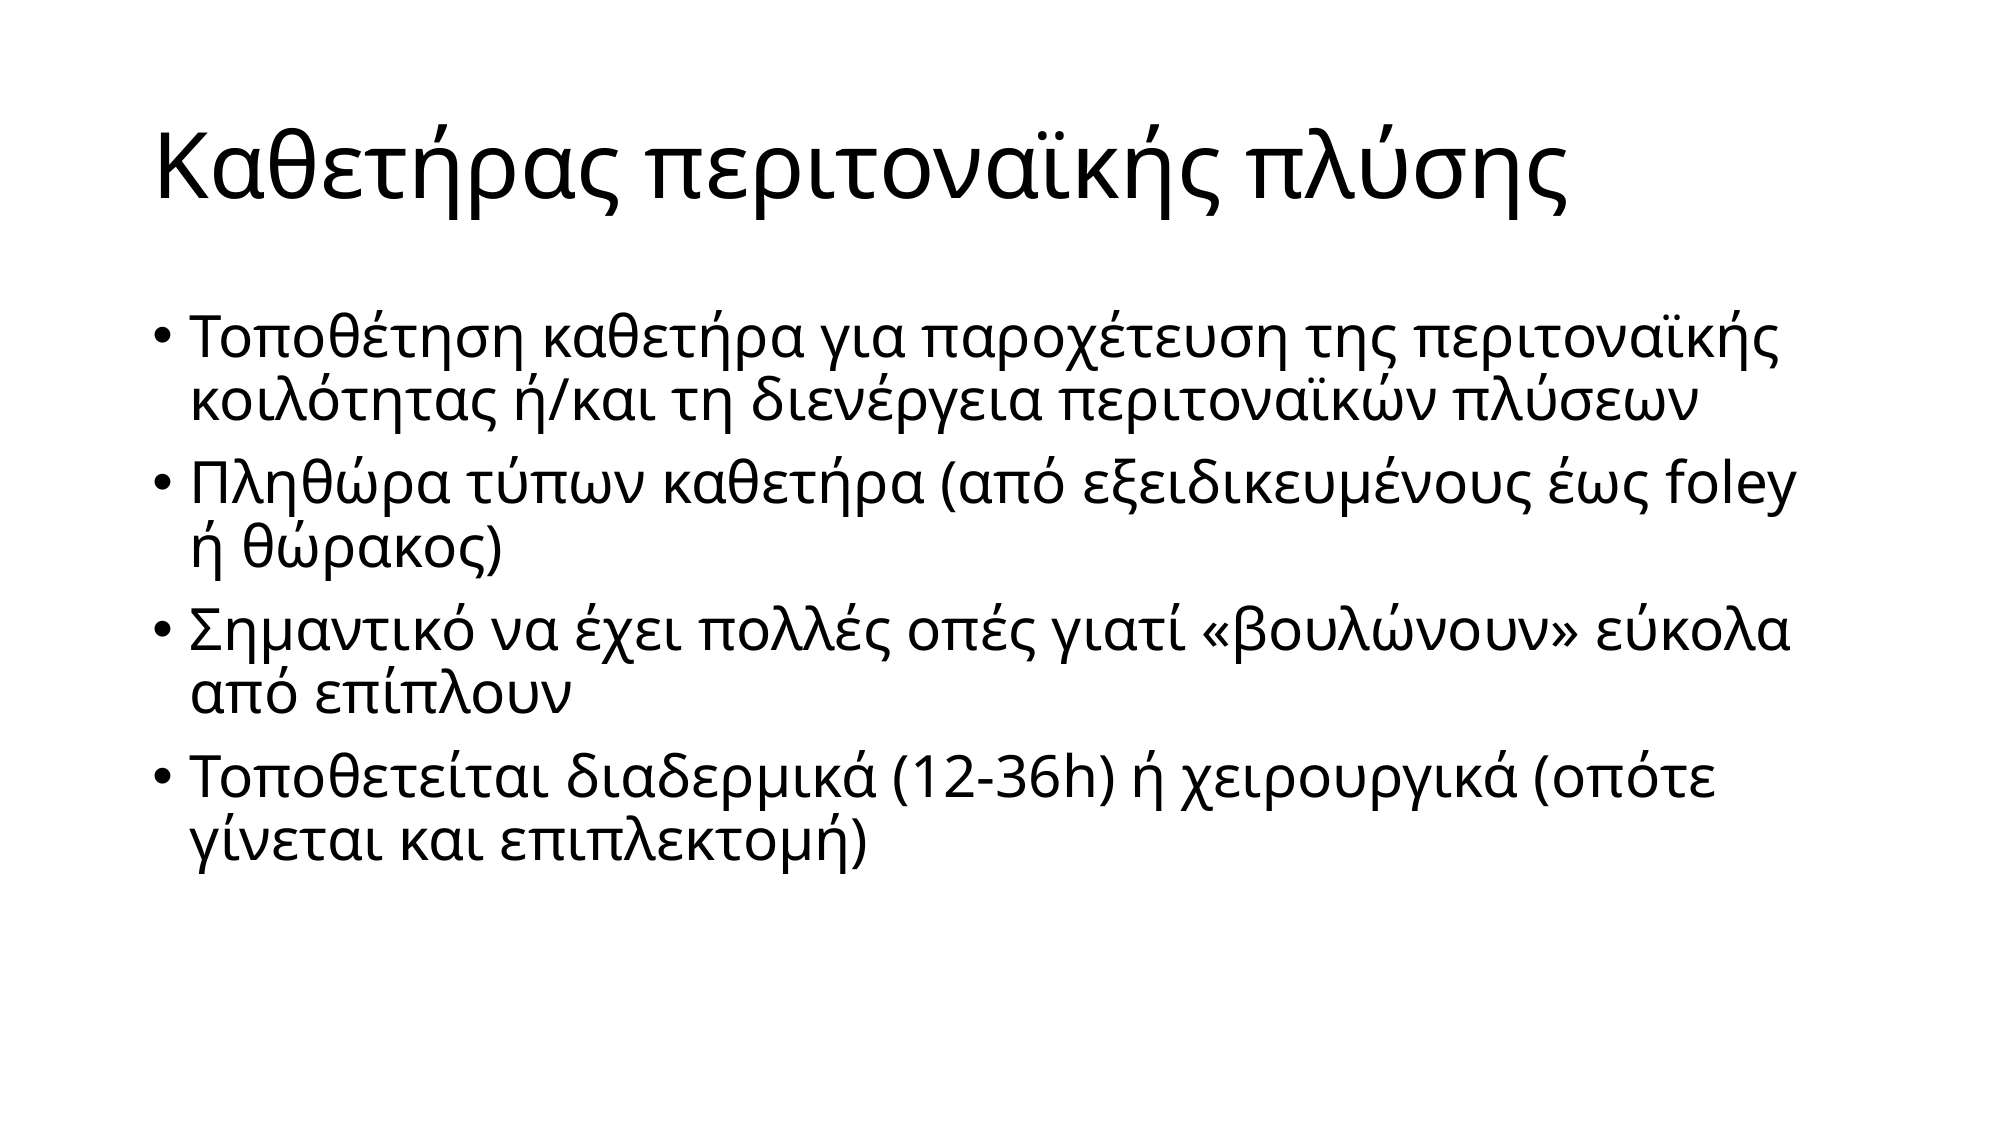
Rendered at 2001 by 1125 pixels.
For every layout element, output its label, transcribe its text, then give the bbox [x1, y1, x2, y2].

list Τοποθέτηση καθετήρα για παροχέτευση της περιτοναϊκής κοιλότητας ή/και τη διενέργεια περιτοναϊκών πλύσεων Πληθώρα τύπων καθετήρα (από εξειδικευμένους έως foley ή θώρακος) Σημαντικό να έχει πολλές οπές γιατί «βουλώνουν» εύκολα από επίπλουν Τοποθετείται διαδερμικά (12-36h) ή χειρουργικά (οπότε γίνεται και επιπλεκτομή) [137, 299, 1863, 1014]
title Καθετήρας περιτοναϊκής πλύσης [137, 59, 1863, 278]
